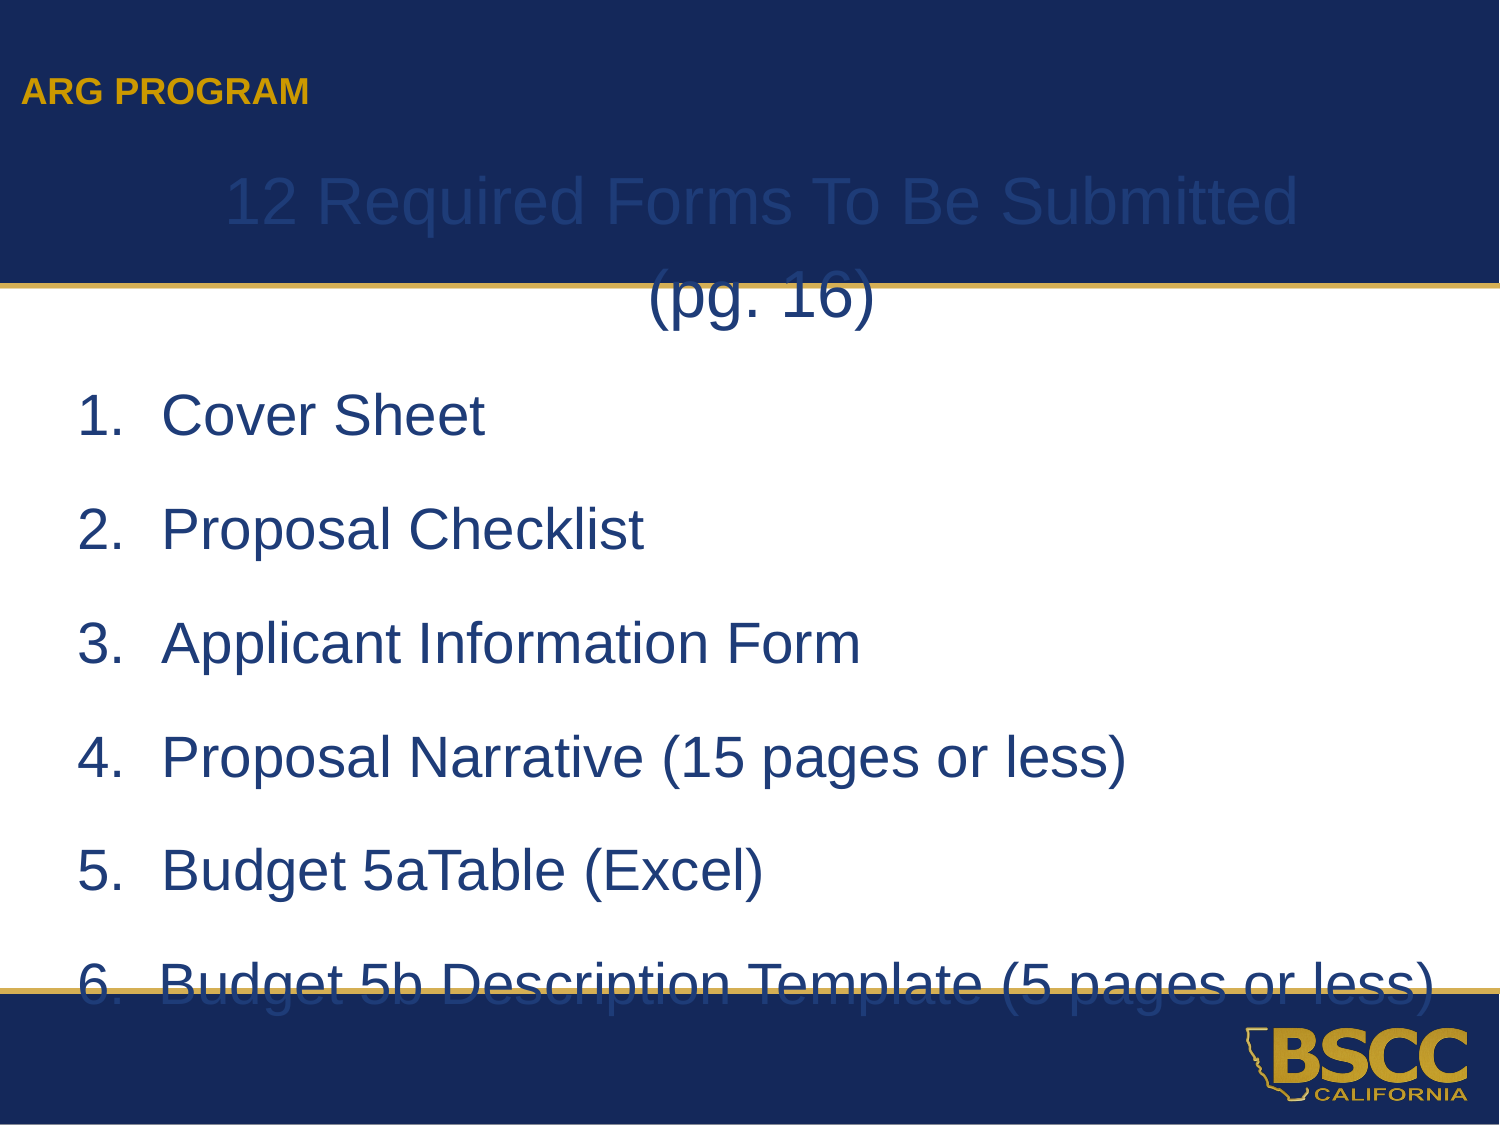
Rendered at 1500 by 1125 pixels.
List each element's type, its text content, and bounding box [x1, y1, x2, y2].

text_box ARG PROGRAM [5, 61, 1356, 120]
list 12 Required Forms To Be Submitted (pg. 16) Cover Sheet Proposal Checklist Applicant Information Form Proposal Narrative (15 pages or less) Budget 5aTable (Excel) 6. Budget 5b Description Template (5 pages or less) [62, 149, 1463, 1064]
picture [0, 0, 1500, 1125]
